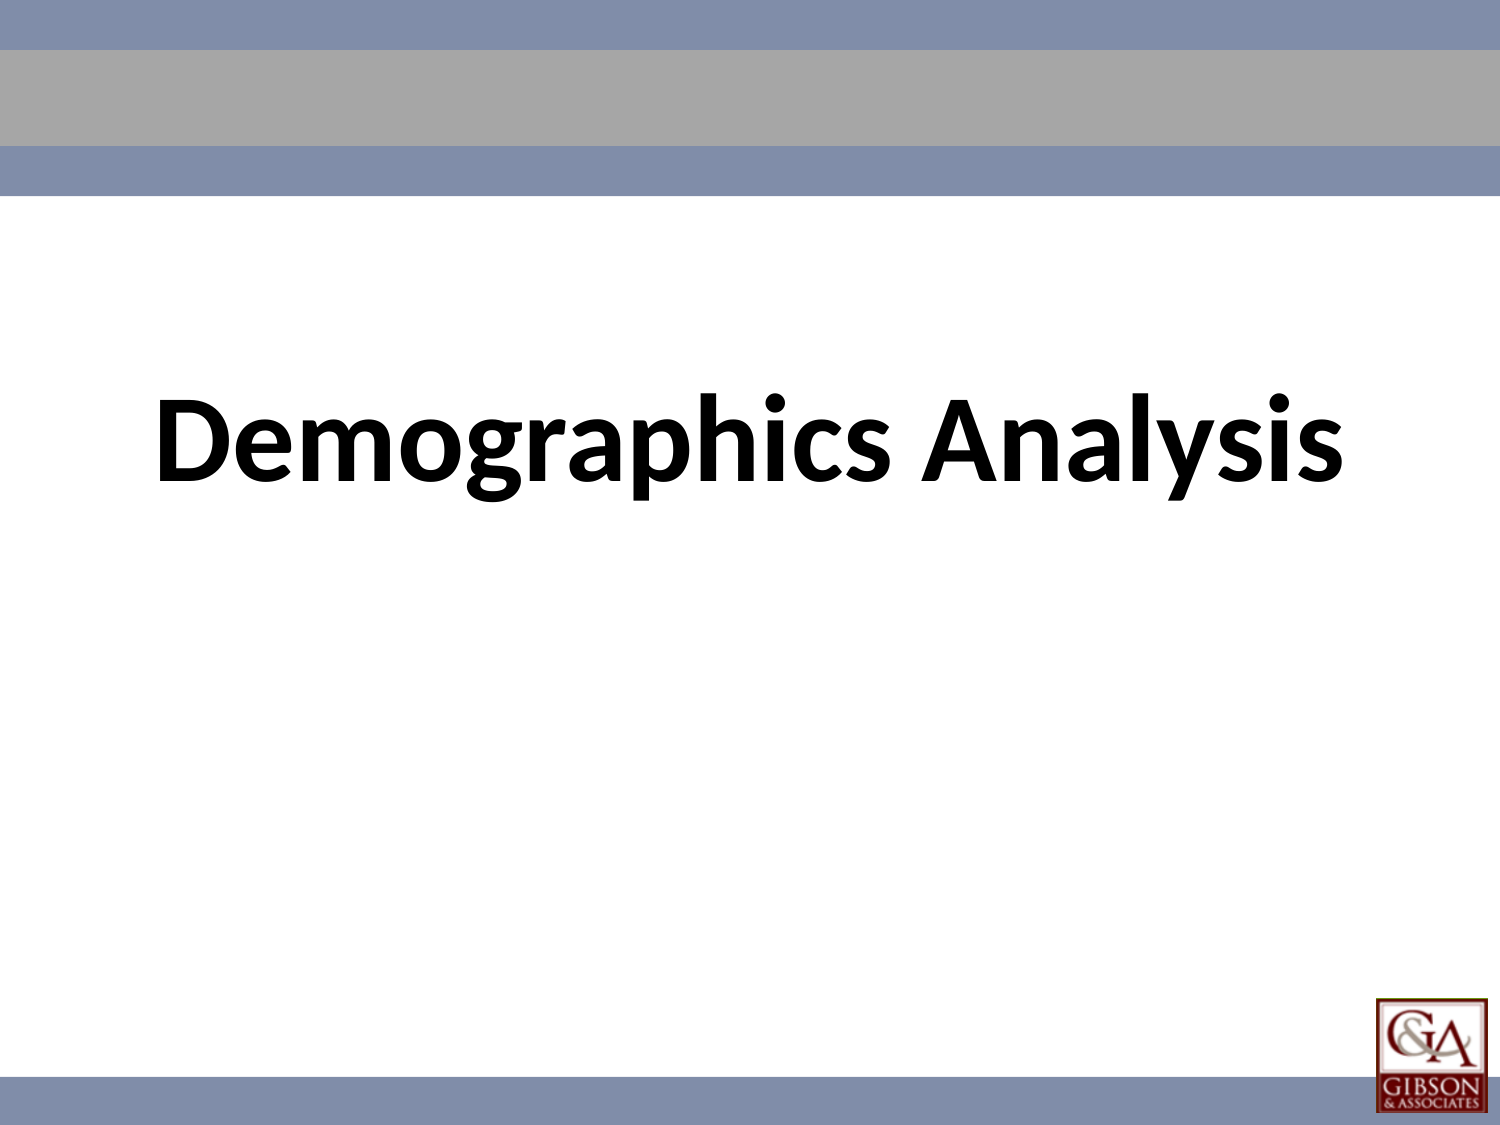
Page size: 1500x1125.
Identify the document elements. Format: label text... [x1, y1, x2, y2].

picture [1376, 998, 1488, 1113]
title Demographics Analysis [112, 349, 1388, 591]
